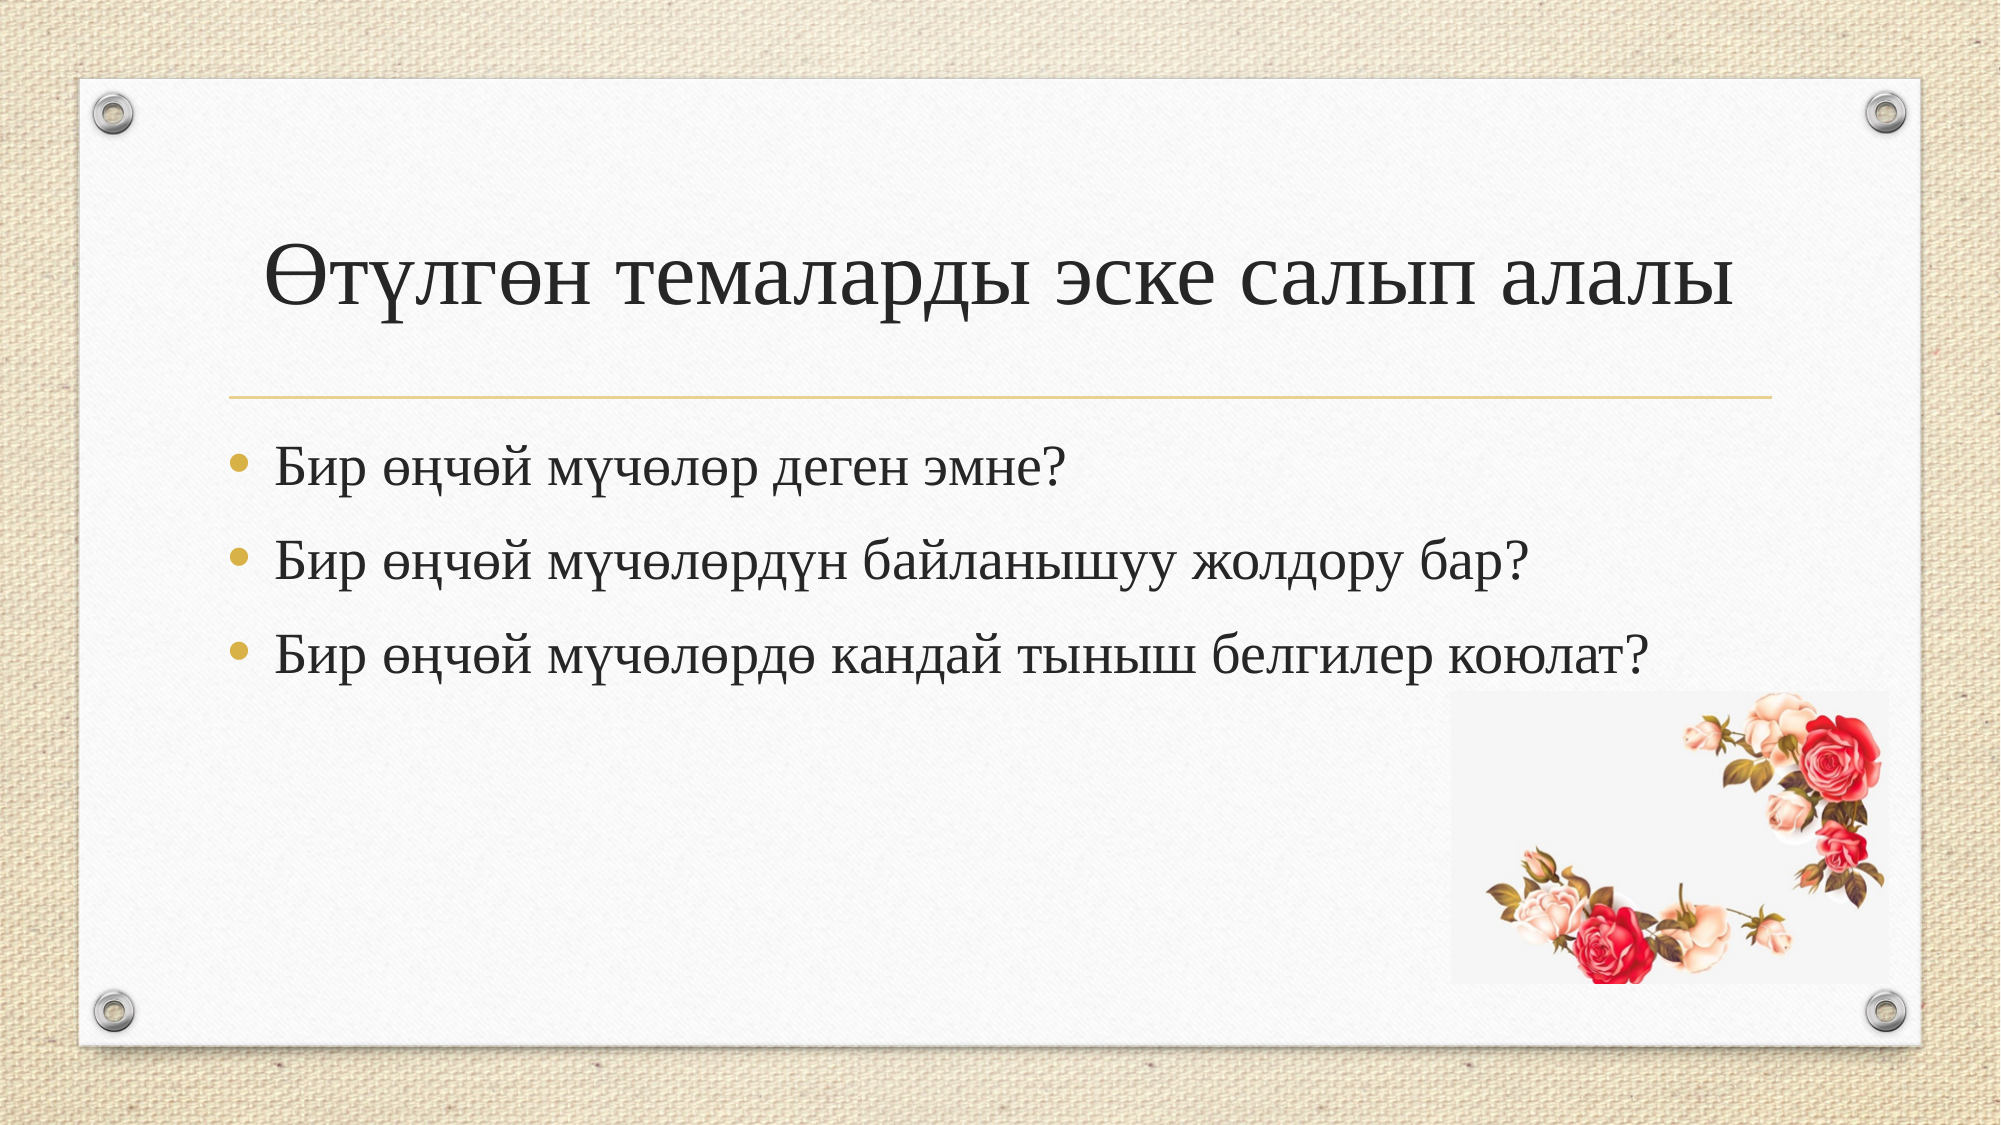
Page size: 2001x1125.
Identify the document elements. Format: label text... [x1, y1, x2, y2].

title Өтүлгөн темаларды эске салып алалы [212, 161, 1788, 375]
list Бир өңчөй мүчөлөр деген эмне? Бир өңчөй мүчөлөрдүн байланышуу жолдору бар? Бир өңчөй мүчөлөрдө кандай тыныш белгилер коюлат? [212, 419, 1788, 964]
picture [0, 0, 2001, 1125]
